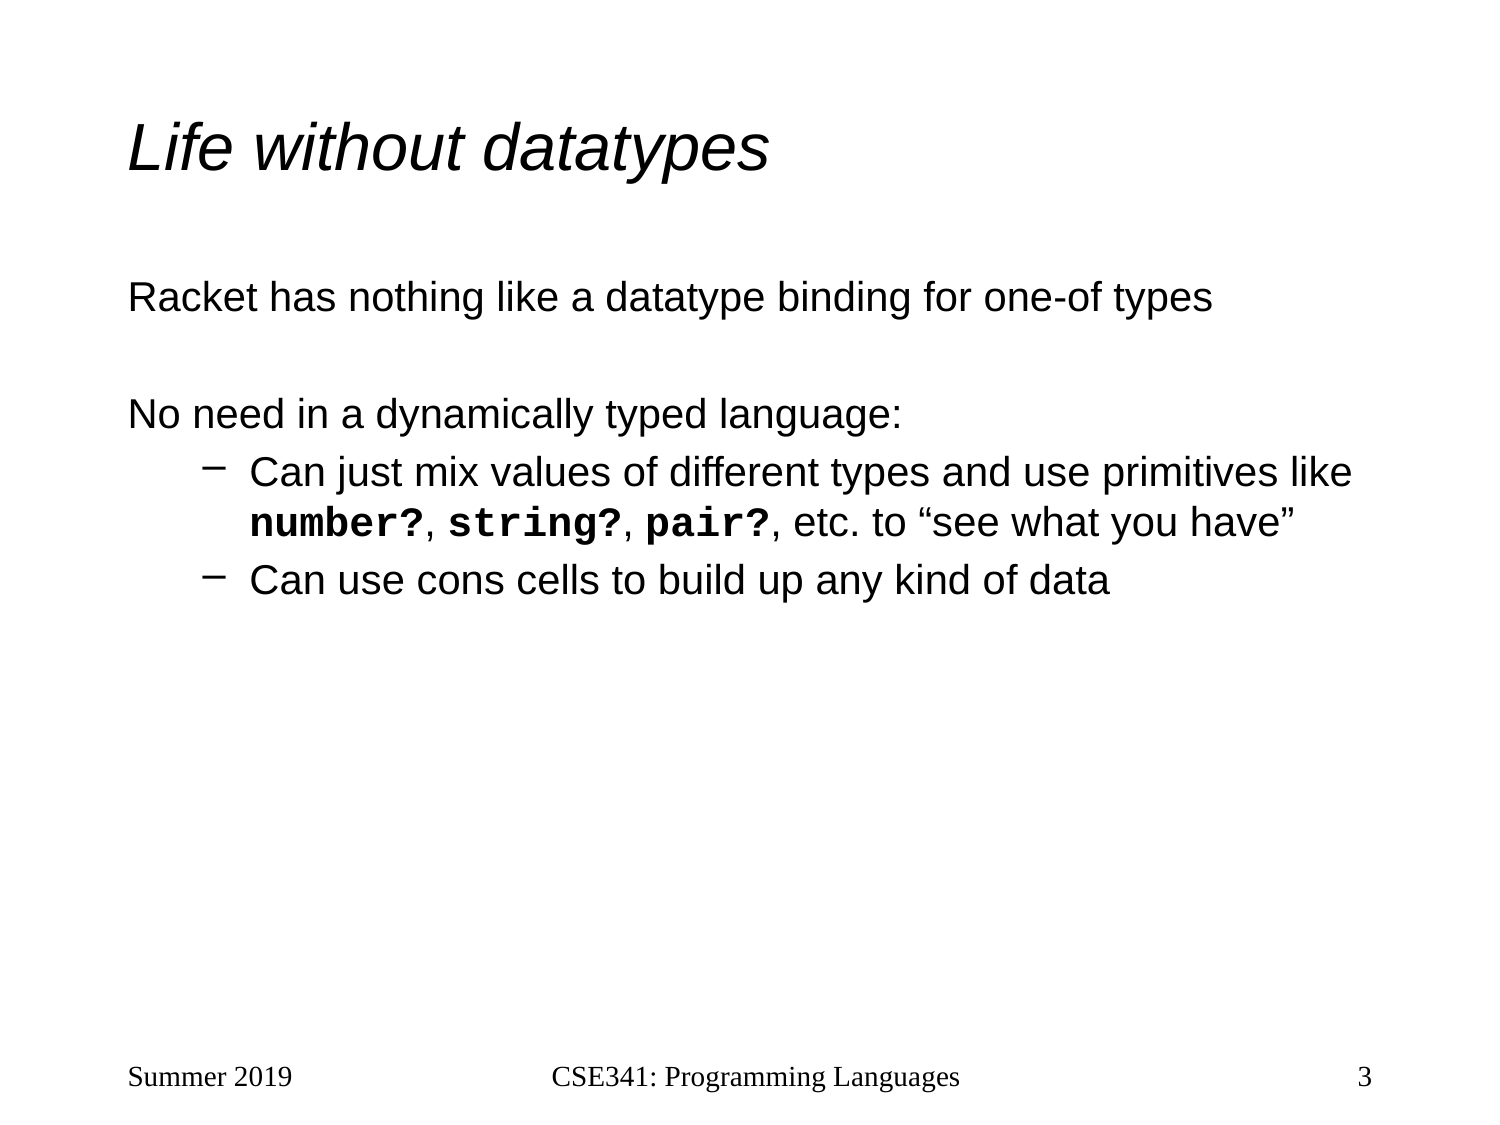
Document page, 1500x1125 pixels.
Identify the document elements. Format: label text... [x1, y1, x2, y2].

title Life without datatypes [112, 49, 1388, 238]
list Racket has nothing like a datatype binding for one-of types No need in a dynamically typed language: Can just mix values of different types and use primitives like number?, string?, pair?, etc. to “see what you have” Can use cons cells to build up any kind of data [112, 262, 1388, 1001]
slide_number 3 [1074, 1049, 1388, 1125]
slide_number Summer 2019 [112, 1049, 426, 1125]
footer CSE341: Programming Languages [474, 1049, 1038, 1125]
